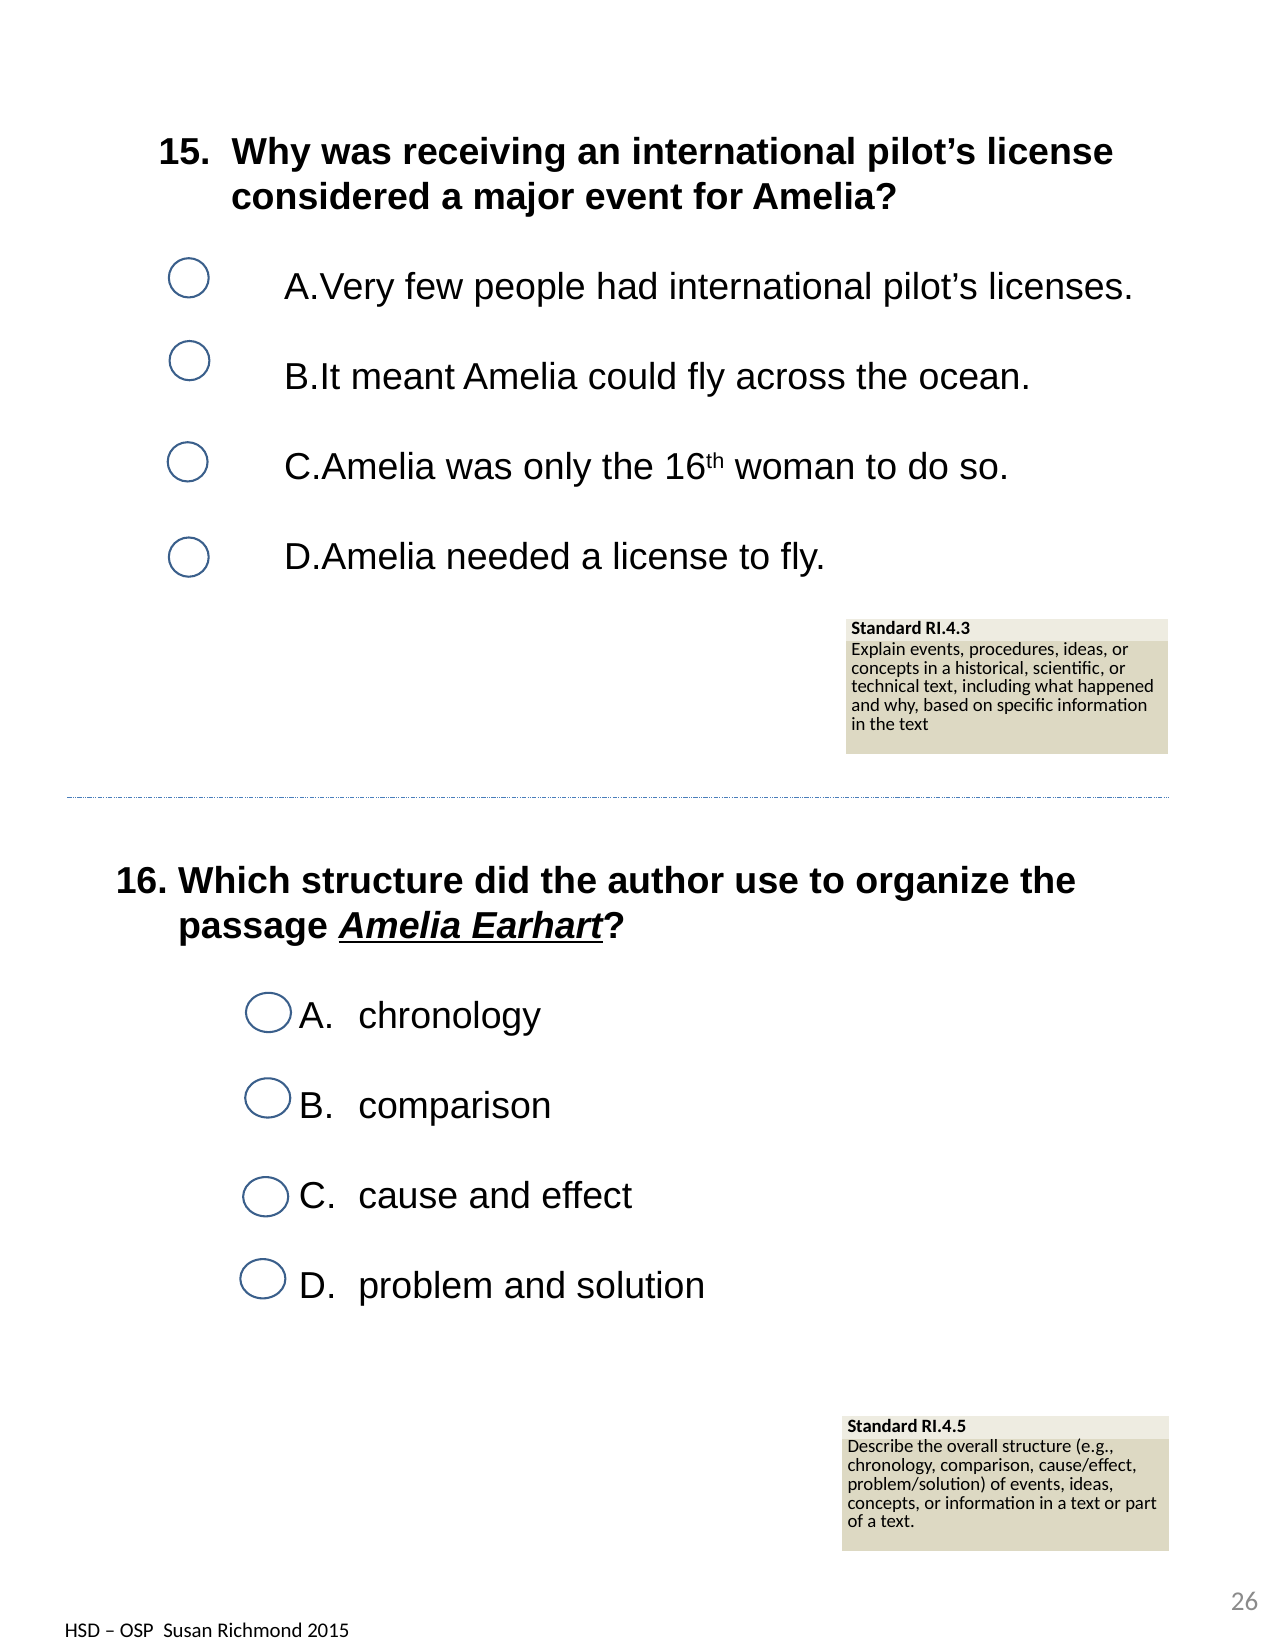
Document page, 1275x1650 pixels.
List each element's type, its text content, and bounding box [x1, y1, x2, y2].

table_header Standard RI.4.3 [846, 619, 1168, 641]
text_box [243, 990, 294, 1035]
slide_number 26 [1137, 1550, 1275, 1650]
text_box [166, 535, 211, 579]
text_box 15. Why was receiving an international pilot’s license considered a major event for Amelia? Very few people had international pilot’s licenses. It meant Amelia could fly across the ocean. Amelia was only the 16th woman to do so. Amelia needed a license to fly. [142, 118, 1198, 586]
text_box [241, 1174, 291, 1219]
text_box [238, 1257, 288, 1301]
text_box [243, 1076, 293, 1120]
text_box 16. Which structure did the author use to organize the passage Amelia Earhart? chronology comparison cause and effect problem and solution [99, 847, 1233, 1315]
table_cell Explain events, procedures, ideas, or concepts in a historical, scientific, or technical text, including what happened and why, based on specific information in the text [846, 641, 1168, 754]
text_box [167, 338, 212, 383]
table_header Standard RI.4.5 [842, 1416, 1169, 1439]
table_cell Describe the overall structure (e.g., chronology, comparison, cause/effect, problem/solution) of events, ideas, concepts, or information in a text or part of a text. [842, 1439, 1169, 1551]
text_box [166, 256, 211, 300]
text_box [165, 440, 210, 484]
